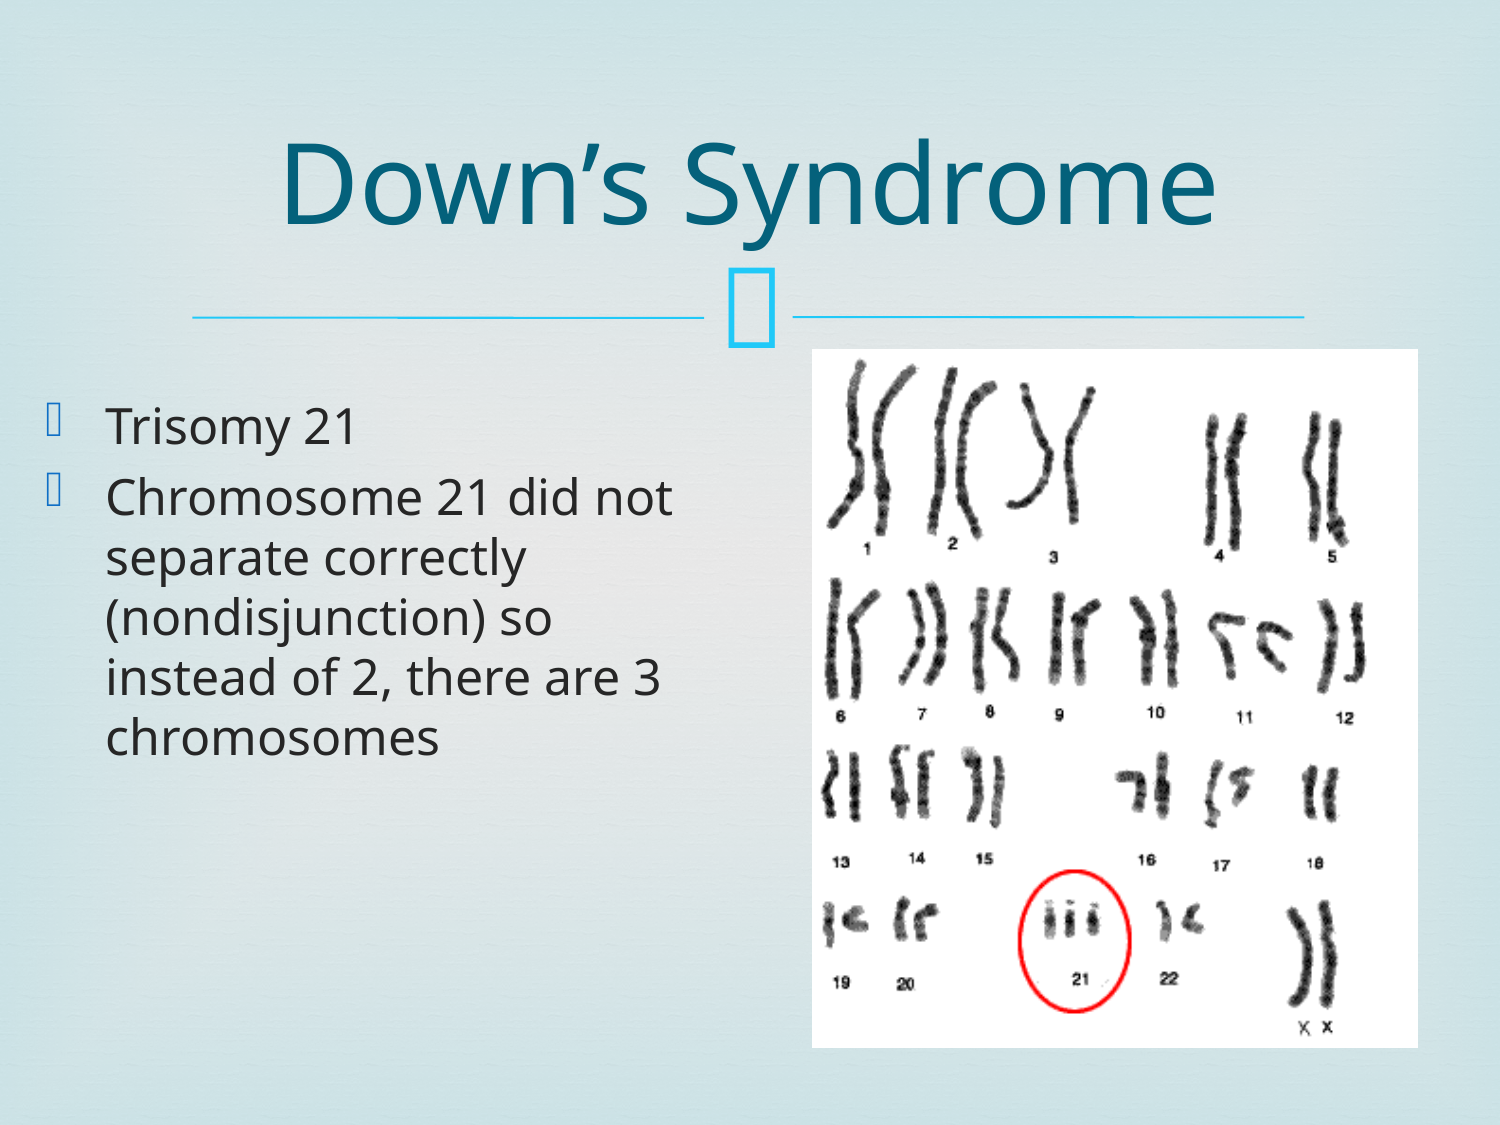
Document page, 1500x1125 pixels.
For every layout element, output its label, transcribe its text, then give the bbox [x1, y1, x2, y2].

title Down’s Syndrome [112, 93, 1386, 267]
list Trisomy 21 Chromosome 21 did not separate correctly (nondisjunction) so instead of 2, there are 3 chromosomes [30, 387, 731, 1019]
picture [811, 349, 1418, 1049]
